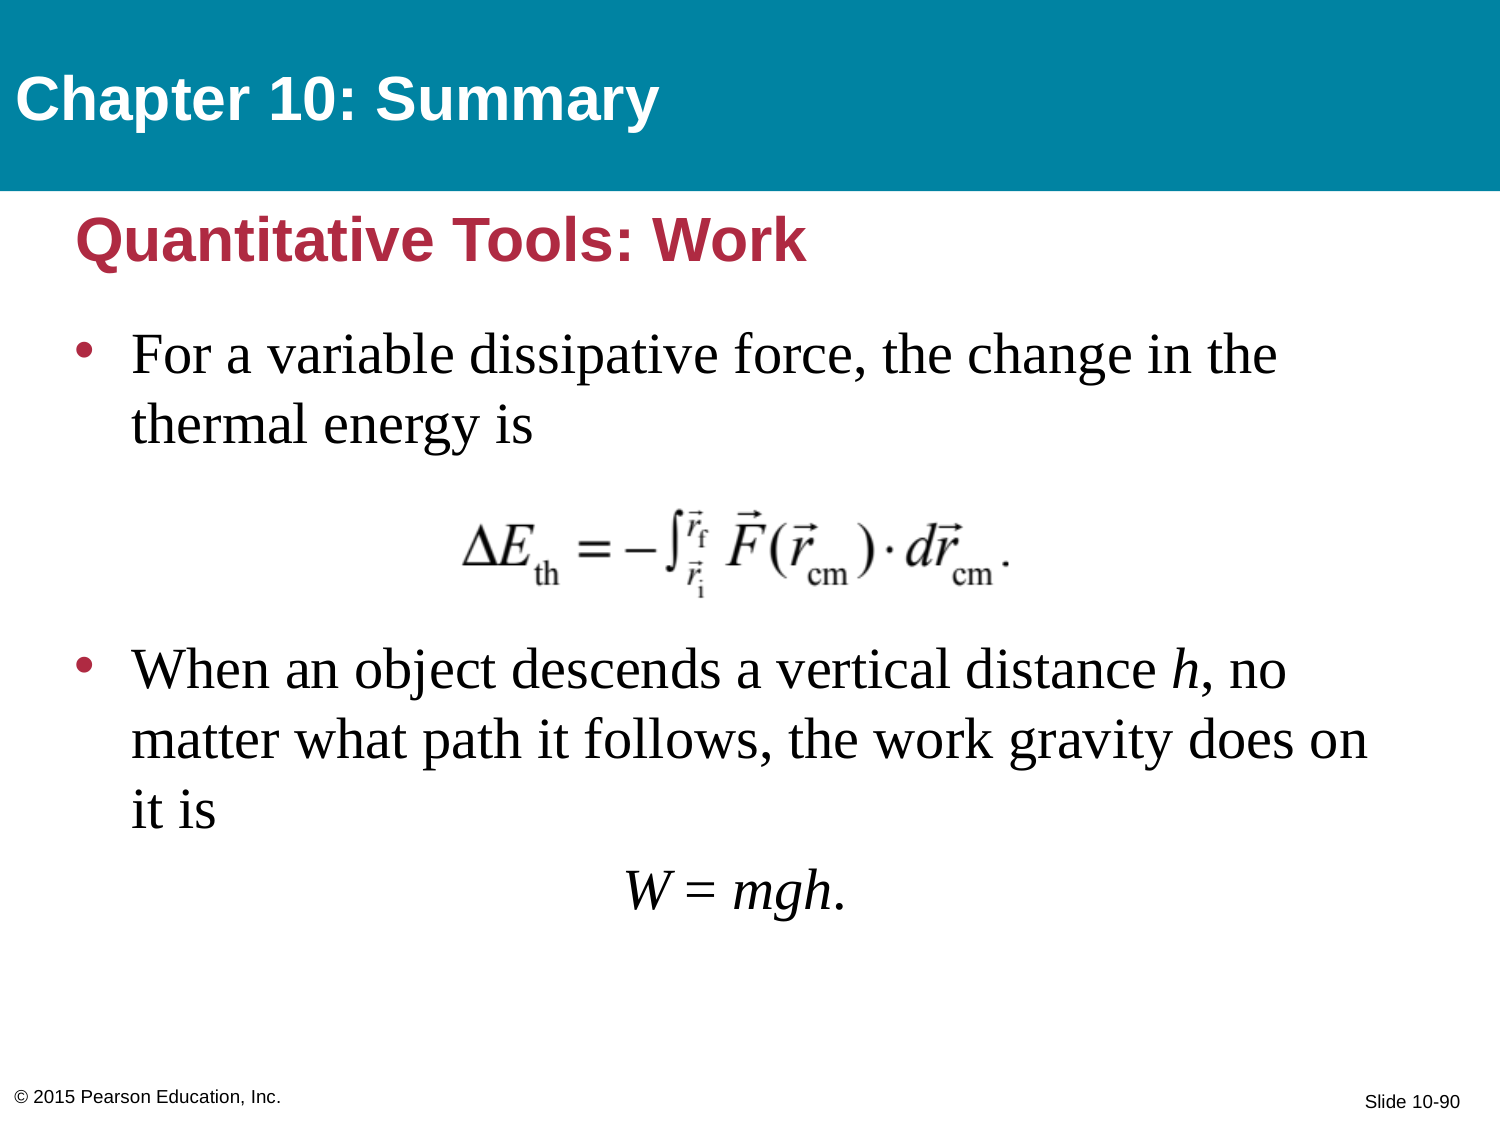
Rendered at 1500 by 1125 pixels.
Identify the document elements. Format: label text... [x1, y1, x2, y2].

footer © 2015 Pearson Education, Inc. [14, 1084, 900, 1115]
list For a variable dissipative force, the change in the thermal energy is When an object descends a vertical distance h, no matter what path it follows, the work gravity does on it is W = mgh. [59, 307, 1410, 1082]
list Chapter 10: Summary [0, 0, 1500, 190]
title Quantitative Tools: Work [0, 191, 1500, 283]
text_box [458, 499, 1009, 600]
